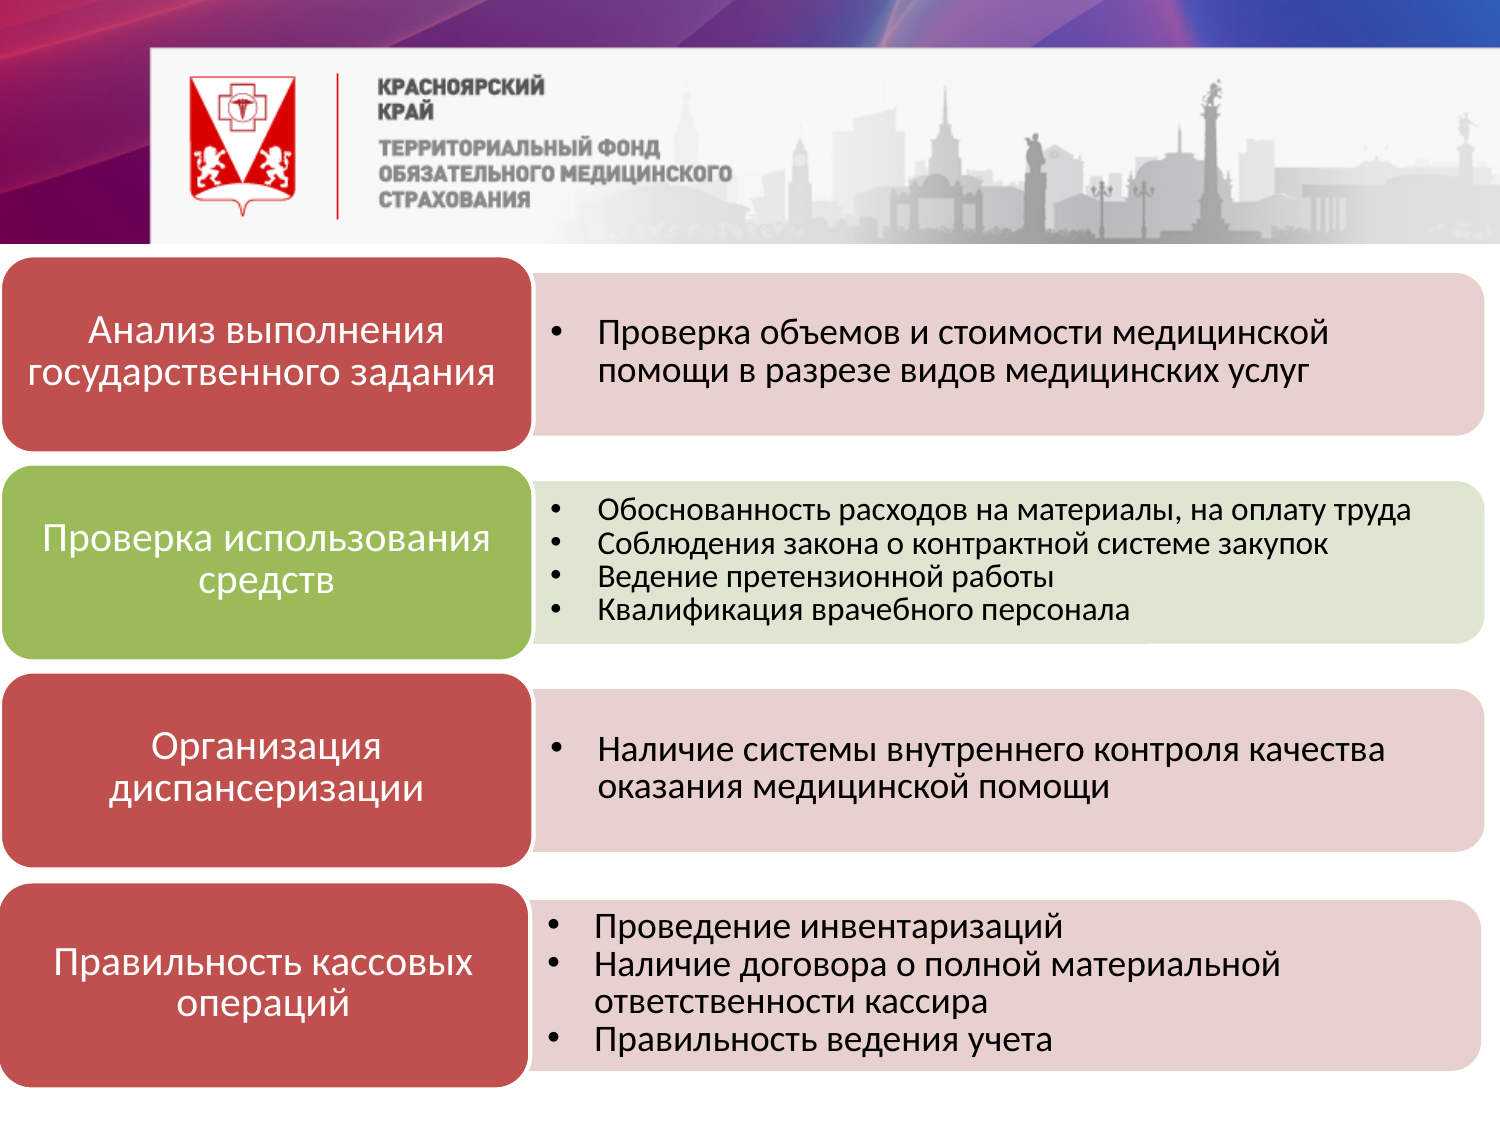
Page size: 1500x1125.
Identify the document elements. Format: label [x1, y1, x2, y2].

text_box [0, 255, 1483, 870]
text_box [0, 881, 1480, 1090]
picture [0, 0, 1500, 244]
